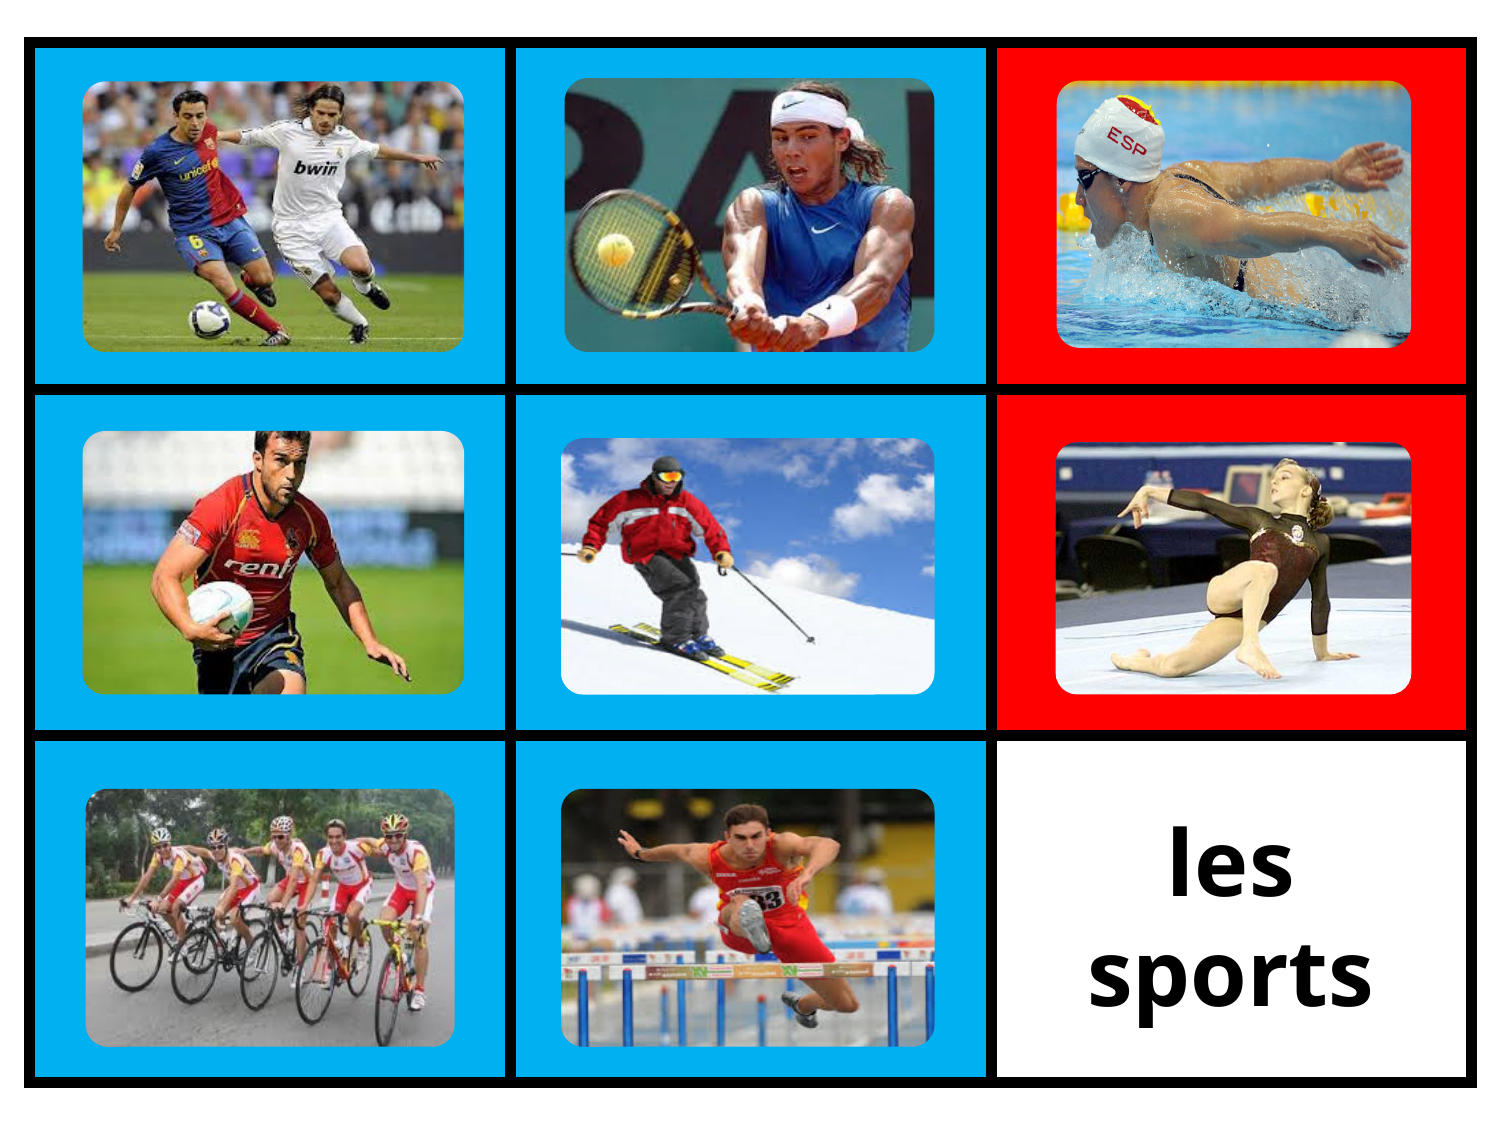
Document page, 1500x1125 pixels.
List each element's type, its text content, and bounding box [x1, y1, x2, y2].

table_header [997, 48, 1466, 384]
picture [83, 431, 464, 694]
table_cell [35, 395, 505, 730]
picture [83, 82, 464, 351]
picture [1056, 80, 1412, 349]
table_header [516, 48, 986, 384]
picture [562, 439, 934, 694]
table_cell [35, 741, 505, 1077]
table_cell [997, 395, 1466, 730]
table_cell [516, 741, 986, 1077]
picture [86, 789, 454, 1046]
table_cell [997, 741, 1466, 1077]
table_header [35, 48, 505, 384]
picture [565, 79, 934, 351]
picture [562, 790, 934, 1046]
table_cell [516, 395, 986, 730]
text_box les sports [1012, 797, 1450, 1033]
picture [1055, 441, 1412, 695]
